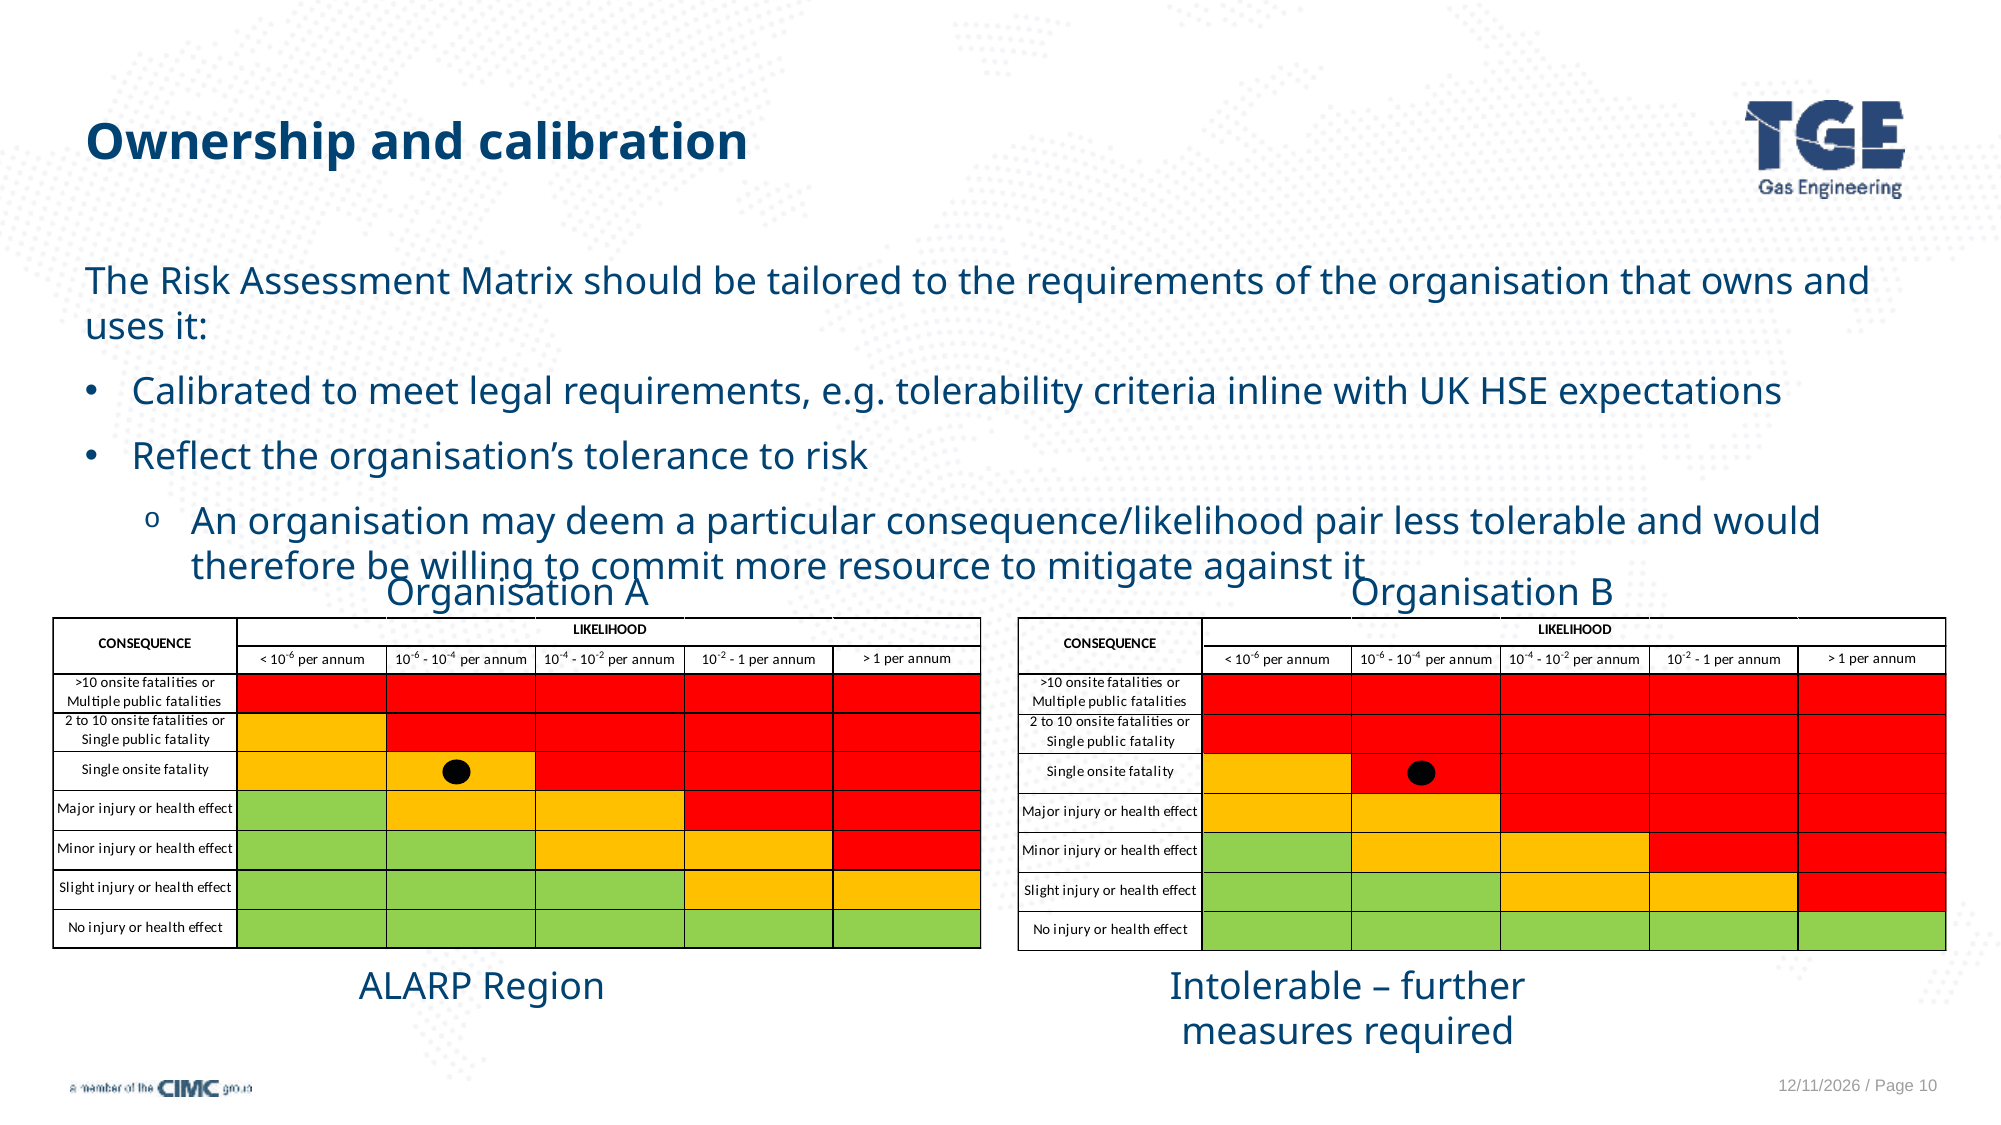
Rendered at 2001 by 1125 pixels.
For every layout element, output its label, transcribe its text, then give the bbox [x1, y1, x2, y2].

text_box Organisation B [1303, 560, 1662, 617]
picture [1017, 617, 1948, 953]
text_box ALARP Region [302, 954, 662, 1033]
picture [1745, 100, 1905, 199]
text_box Organisation A [338, 560, 697, 617]
text_box Intolerable – further measures required [1113, 954, 1583, 1033]
list The Risk Assessment Matrix should be tailored to the requirements of the organisation that owns and uses it: Calibrated to meet legal requirements, e.g. tolerability criteria inline with UK HSE expectations Reflect the organisation’s tolerance to risk An organisation may deem a particular consequence/likelihood pair less tolerable and would therefore be willing to commit more resource to mitigate against it [70, 249, 1920, 582]
title Ownership and calibration [70, 81, 1486, 199]
picture [52, 617, 983, 950]
